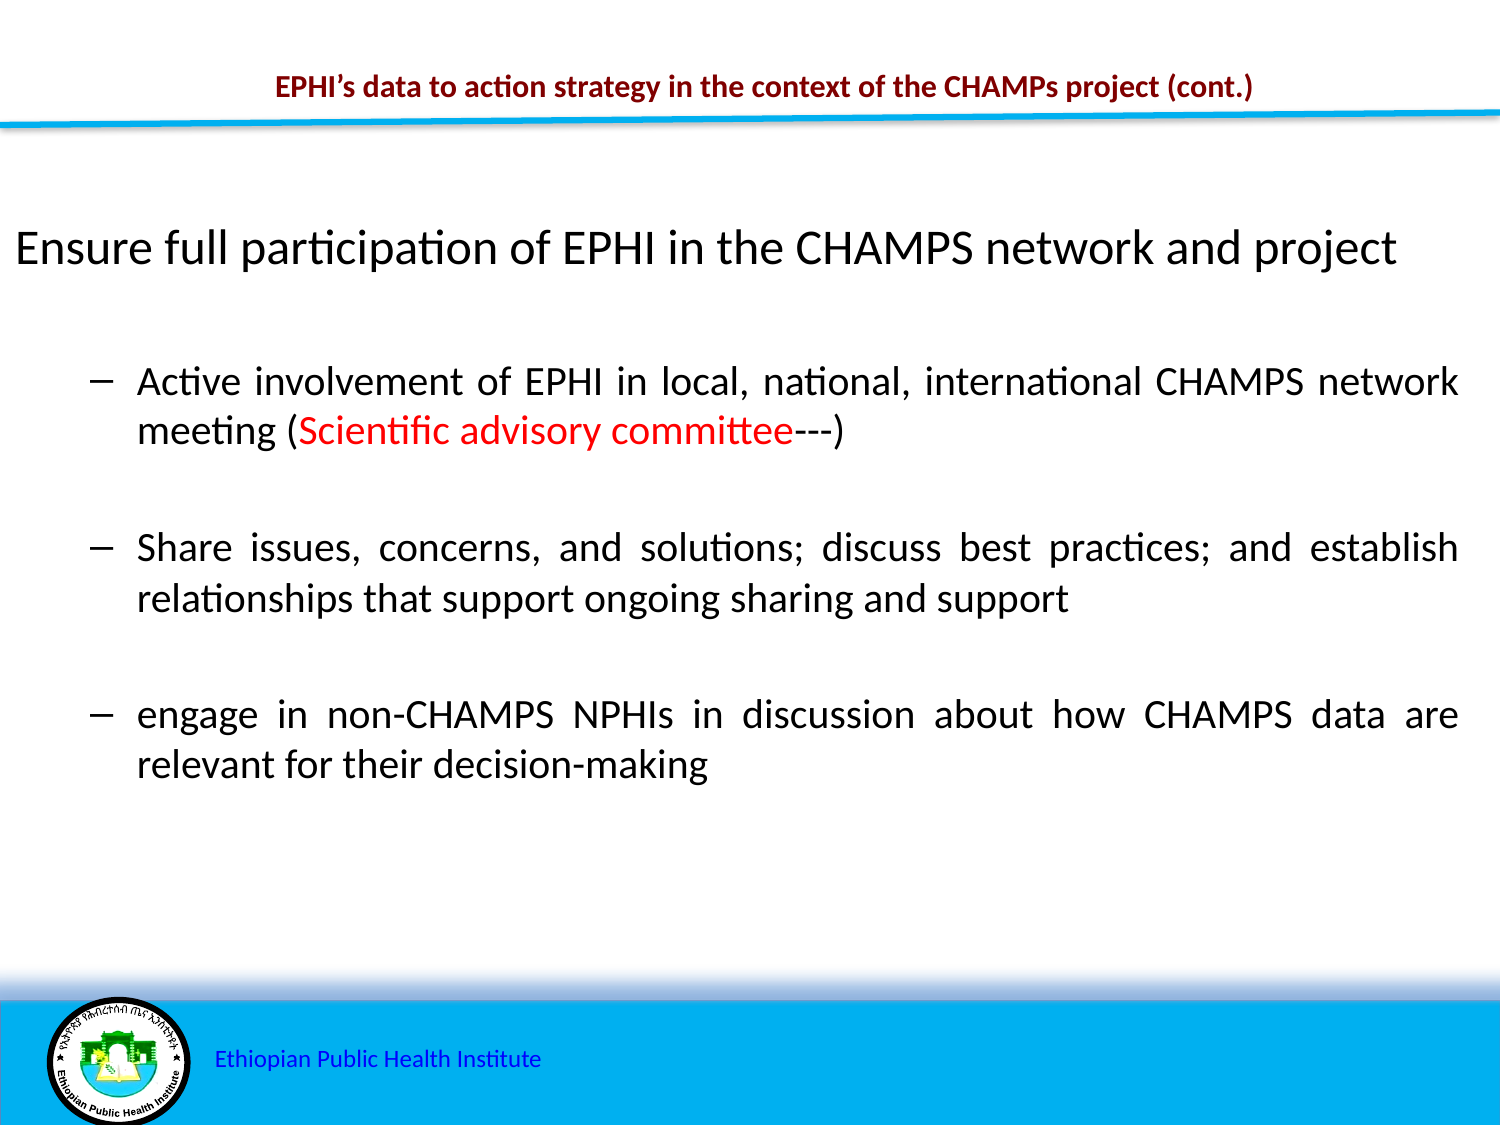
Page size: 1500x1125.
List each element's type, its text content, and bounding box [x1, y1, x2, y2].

title EPHI’s data to action strategy in the context of the CHAMPs project (cont.) [87, 0, 1450, 137]
list Ensure full participation of EPHI in the CHAMPS network and project Active involvement of EPHI in local, national, international CHAMPS network meeting (Scientific advisory committee---) Share issues, concerns, and solutions; discuss best practices; and establish relationships that support ongoing sharing and support engage in non-CHAMPS NPHIs in discussion about how CHAMPS data are relevant for their decision-making [0, 137, 1475, 1038]
